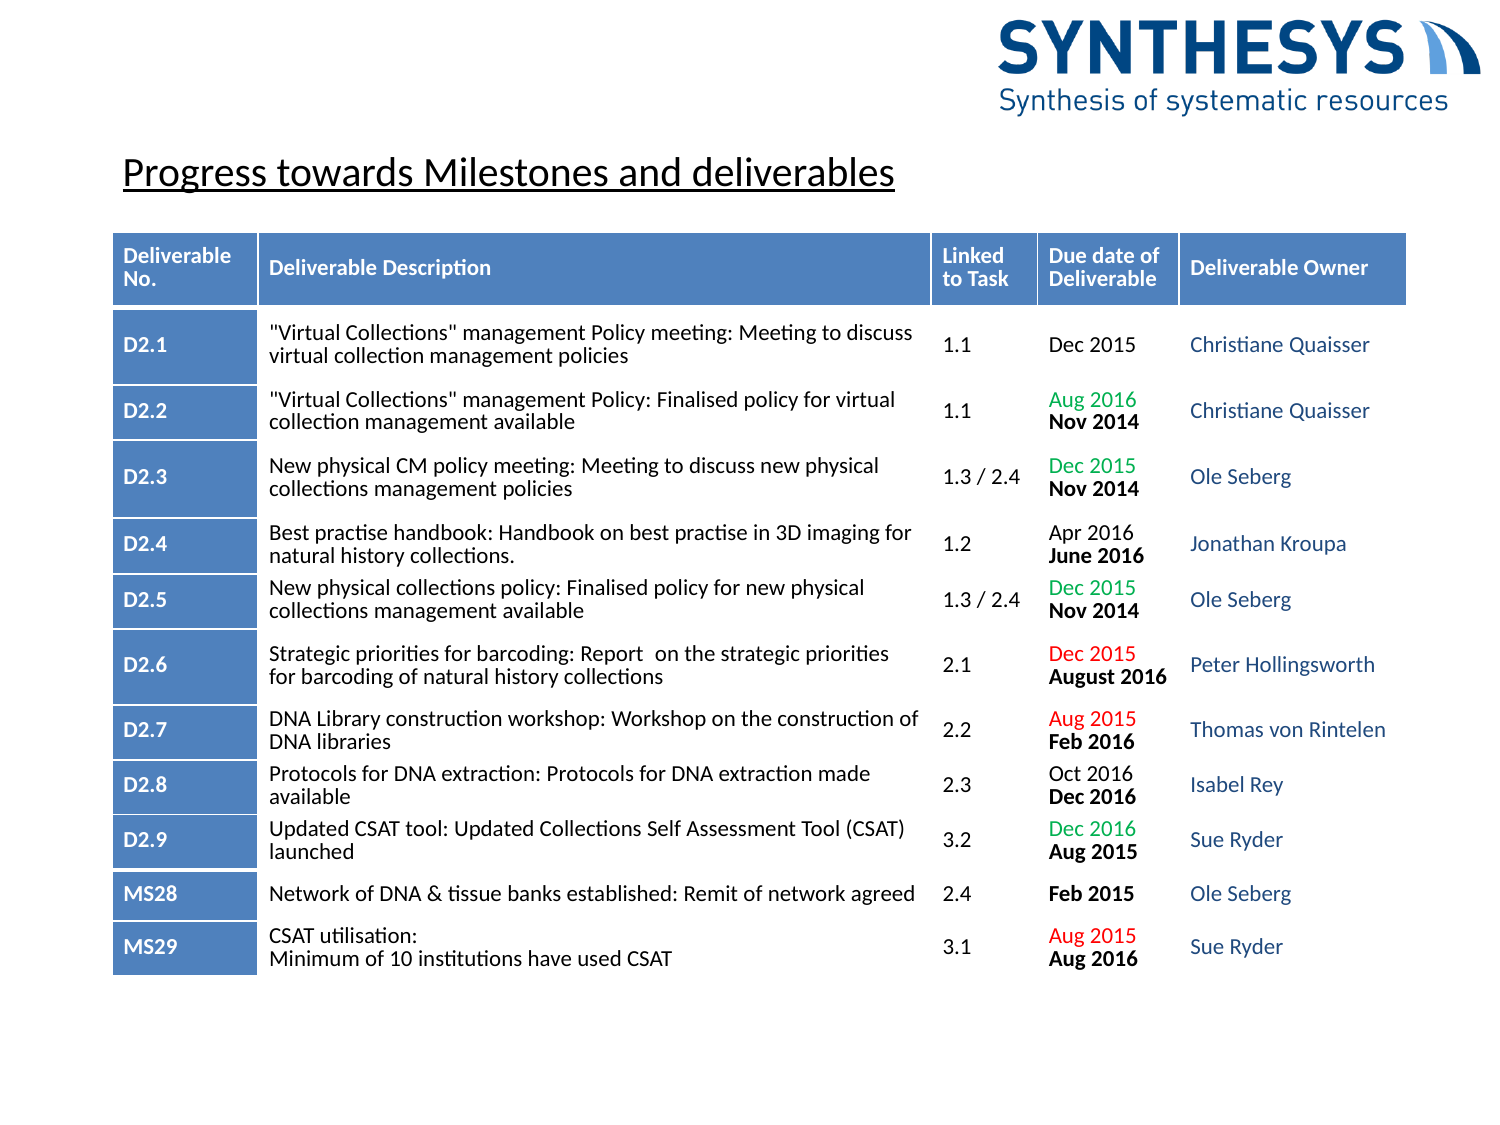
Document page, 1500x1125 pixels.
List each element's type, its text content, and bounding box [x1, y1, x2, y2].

table_cell Updated CSAT tool: Updated Collections Self Assessment Tool (CSAT) launched [259, 815, 930, 868]
table_cell Sue Ryder [1180, 922, 1406, 975]
table_cell 2.4 [932, 872, 1037, 920]
table_header Deliverable Description [259, 233, 930, 305]
table_cell 1.2 [932, 519, 1037, 573]
table_cell 1.1 [932, 310, 1037, 384]
table_cell Apr 2016 June 2016 [1038, 519, 1178, 573]
table_cell 1.3 / 2.4 [932, 441, 1037, 517]
text_box Progress towards Milestones and deliverables [108, 137, 1396, 247]
table_cell "Virtual Collections" management Policy: Finalised policy for virtual collection management available [259, 386, 930, 439]
table_cell Aug 2015 Feb 2016 [1038, 706, 1178, 759]
table_cell Isabel Rey [1180, 761, 1406, 814]
table_cell D2.9 [113, 815, 257, 868]
picture [997, 18, 1481, 117]
table_cell Protocols for DNA extraction: Protocols for DNA extraction made available [259, 761, 930, 814]
table_cell Christiane Quaisser [1180, 310, 1406, 384]
table_cell MS29 [113, 922, 257, 975]
table_cell Strategic priorities for barcoding: Report on the strategic priorities for barcoding of natural history collections [259, 630, 930, 704]
table_cell Dec 2015 Nov 2014 [1038, 441, 1178, 517]
table_cell Christiane Quaisser [1180, 386, 1406, 439]
table_header Due date of Deliverable [1038, 233, 1178, 305]
table_cell "Virtual Collections" management Policy meeting: Meeting to discuss virtual collection management policies [259, 310, 930, 384]
table_cell Ole Seberg [1180, 872, 1406, 920]
table_cell D2.4 [113, 519, 257, 573]
table_cell 3.1 [932, 922, 1037, 975]
table_cell Ole Seberg [1180, 575, 1406, 628]
table_cell Sue Ryder [1180, 815, 1406, 868]
table_cell Aug 2016 Nov 2014 [1038, 386, 1178, 439]
table_cell Aug 2015 Aug 2016 [1038, 922, 1178, 975]
table_cell Dec 2015 Nov 2014 [1038, 575, 1178, 628]
table_cell D2.3 [113, 441, 257, 517]
table_cell Dec 2015 August 2016 [1038, 630, 1178, 704]
table_cell D2.8 [113, 761, 257, 814]
table_cell CSAT utilisation: Minimum of 10 institutions have used CSAT [259, 922, 930, 975]
table_cell Oct 2016 Dec 2016 [1038, 761, 1178, 814]
table_cell 2.2 [932, 706, 1037, 759]
table_cell Ole Seberg [1180, 441, 1406, 517]
table_cell DNA Library construction workshop: Workshop on the construction of DNA libraries [259, 706, 930, 759]
table_cell D2.1 [113, 310, 257, 384]
table_cell 2.1 [932, 630, 1037, 704]
table_cell D2.2 [113, 386, 257, 439]
table_cell Peter Hollingsworth [1180, 630, 1406, 704]
table_cell New physical CM policy meeting: Meeting to discuss new physical collections management policies [259, 441, 930, 517]
table_cell Feb 2015 [1038, 872, 1178, 920]
table_cell Jonathan Kroupa [1180, 519, 1406, 573]
table_cell New physical collections policy: Finalised policy for new physical collections management available [259, 575, 930, 628]
table_header Deliverable Owner [1180, 233, 1406, 305]
table_cell D2.6 [113, 630, 257, 704]
table_cell 1.1 [932, 386, 1037, 439]
table_cell Dec 2015 [1038, 310, 1178, 384]
table_cell MS28 [113, 872, 257, 920]
table_cell Thomas von Rintelen [1180, 706, 1406, 759]
table_cell Network of DNA & tissue banks established: Remit of network agreed [259, 872, 930, 920]
table_cell D2.7 [113, 706, 257, 759]
table_cell D2.5 [113, 575, 257, 628]
table_cell 1.3 / 2.4 [932, 575, 1037, 628]
table_cell 2.3 [932, 761, 1037, 814]
table_header Linked to Task [932, 233, 1037, 305]
table_cell Dec 2016 Aug 2015 [1038, 815, 1178, 868]
table_cell 3.2 [932, 815, 1037, 868]
table_cell Best practise handbook: Handbook on best practise in 3D imaging for natural history collections. [259, 519, 930, 573]
table_header Deliverable No. [113, 233, 257, 305]
